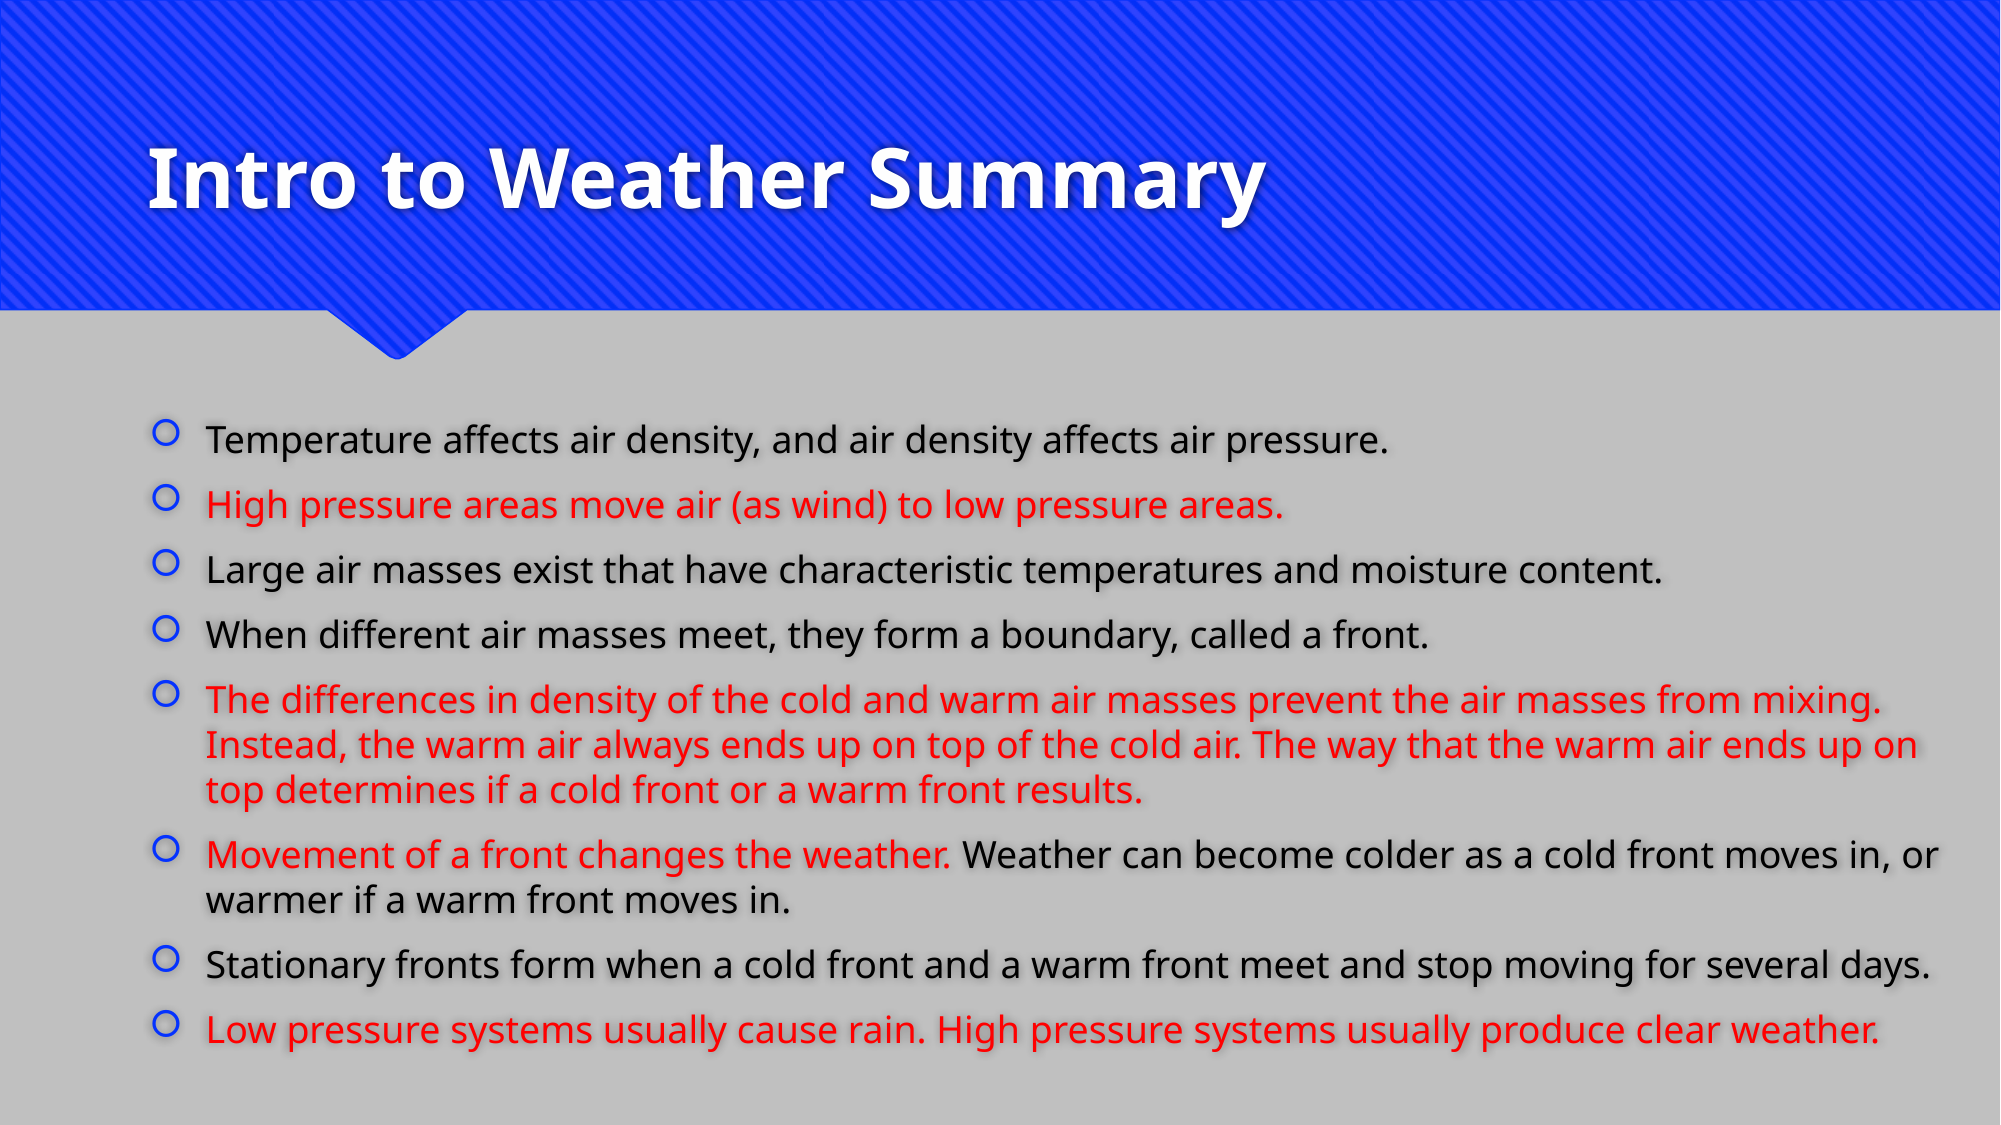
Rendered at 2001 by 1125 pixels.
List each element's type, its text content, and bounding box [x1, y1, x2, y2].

title Intro to Weather Summary [132, 73, 1868, 233]
list Temperature affects air density, and air density affects air pressure. High pressure areas move air (as wind) to low pressure areas. Large air masses exist that have characteristic temperatures and moisture content. When different air masses meet, they form a boundary, called a front. The differences in density of the cold and warm air masses prevent the air masses from mixing. Instead, the warm air always ends up on top of the cold air. The way that the warm air ends up on top determines if a cold front or a warm front results. Movement of a front changes the weather. Weather can become colder as a cold front moves in, or warmer if a warm front moves in. Stationary fronts form when a cold front and a warm front meet and stop moving for several days. Low pressure systems usually cause rain. High pressure systems usually produce clear weather. [134, 364, 1974, 1102]
